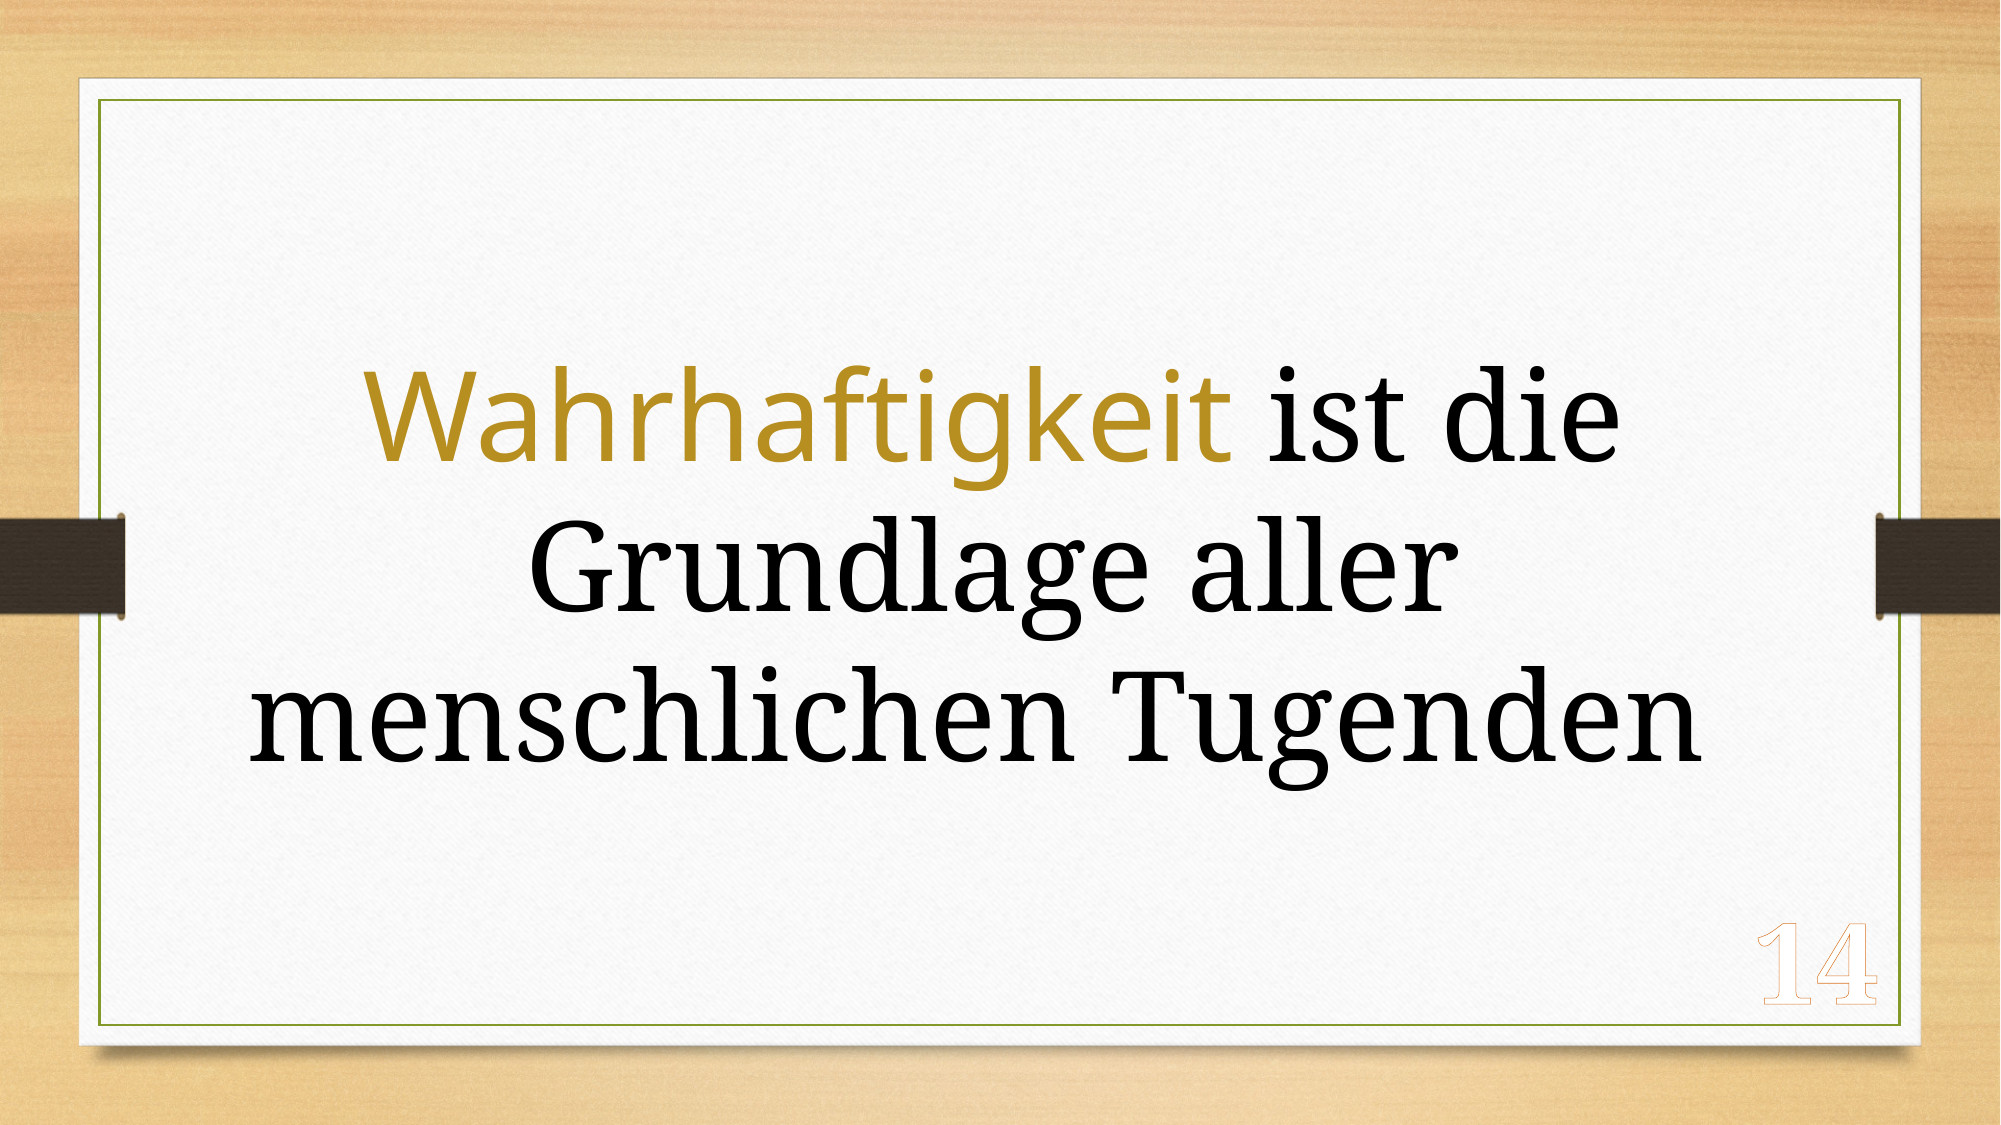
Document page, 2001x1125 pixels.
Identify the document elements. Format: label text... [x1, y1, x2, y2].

text_box Wahrhaftigkeit ist die Grundlage aller menschlichen Tugenden [212, 329, 1774, 794]
picture [0, 0, 2001, 1125]
text_box 14 [1738, 884, 1895, 1035]
